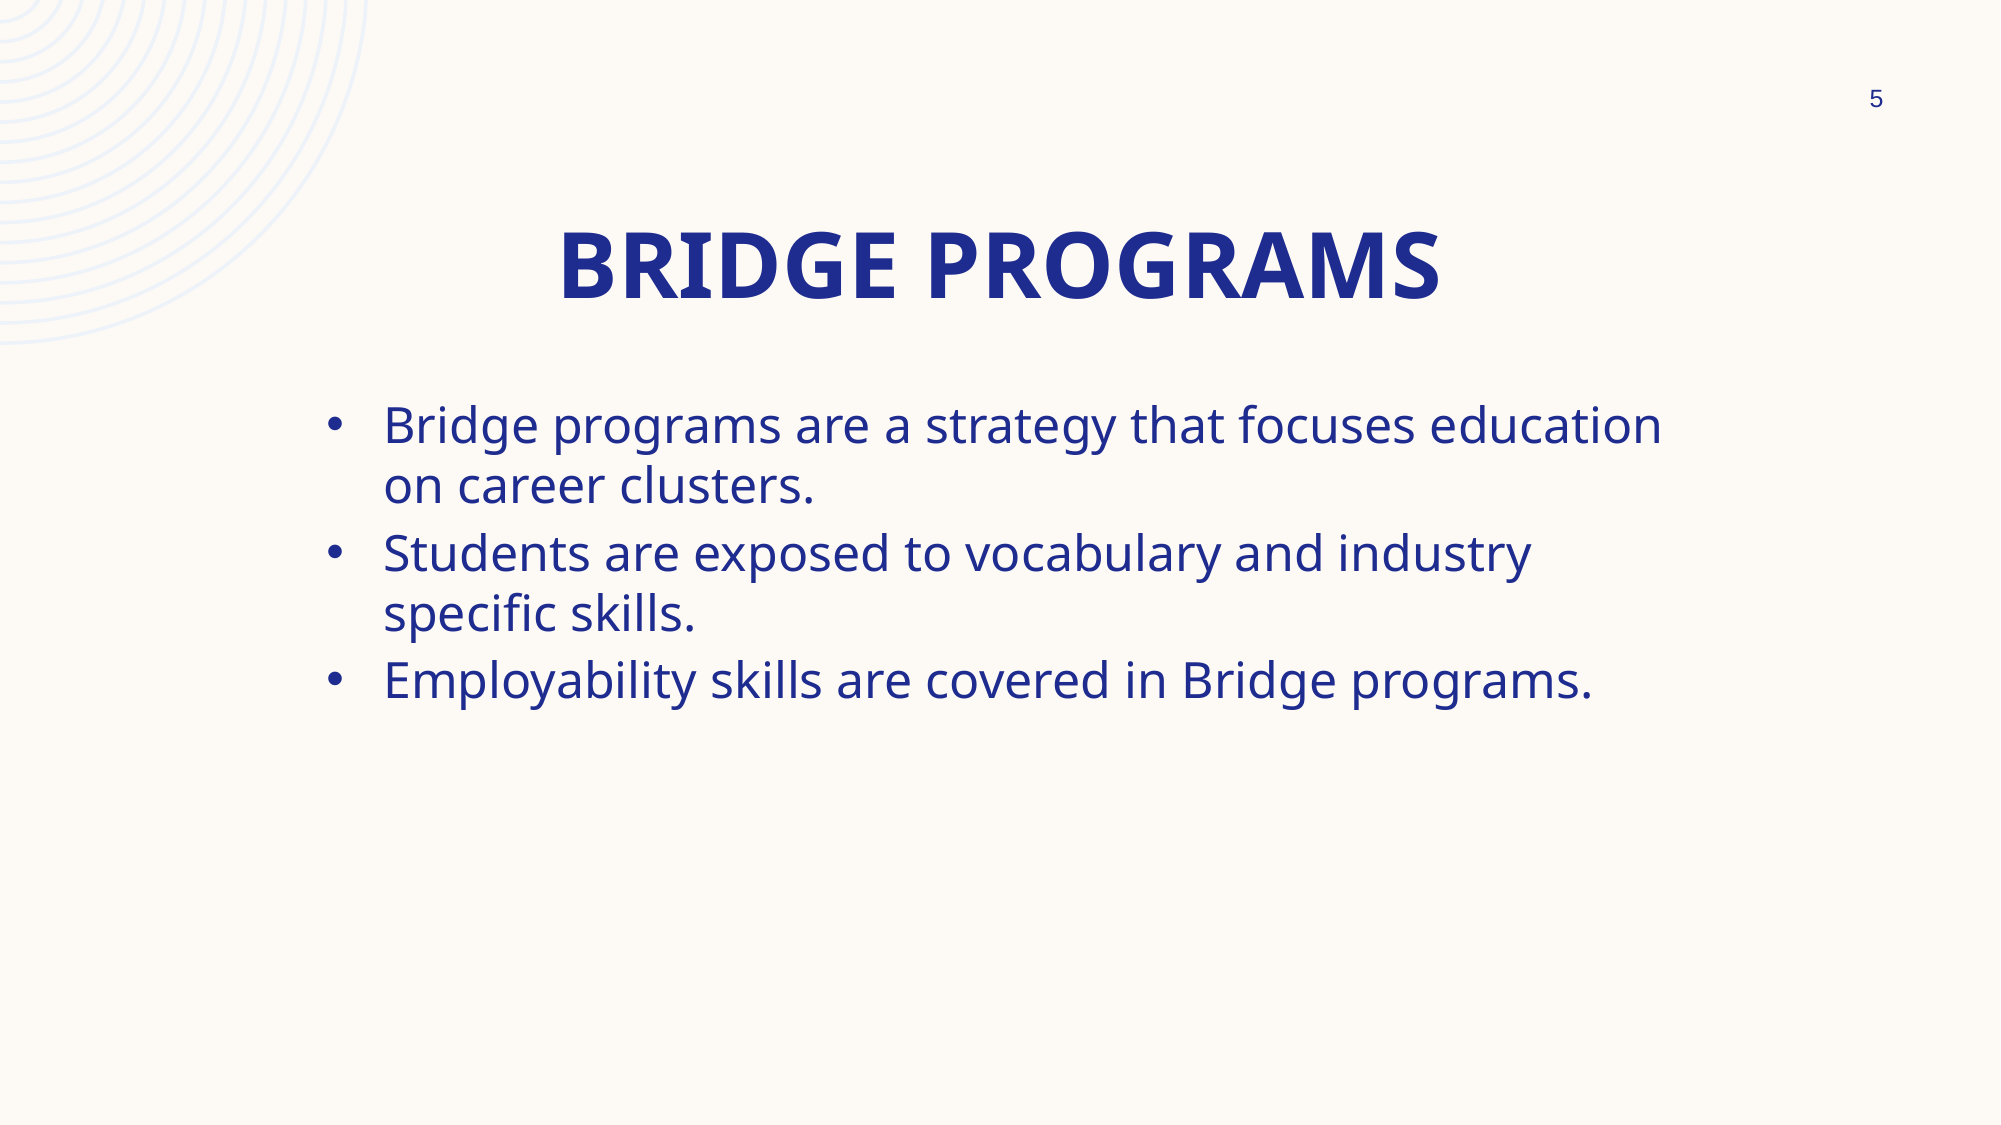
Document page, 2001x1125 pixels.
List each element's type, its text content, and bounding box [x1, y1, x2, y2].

list Bridge programs are a strategy that focuses education on career clusters. Students are exposed to vocabulary and industry specific skills. Employability skills are covered in Bridge programs. [311, 386, 1689, 829]
title Bridge Programs [124, 199, 1875, 326]
slide_number 5 [1795, 75, 1958, 120]
